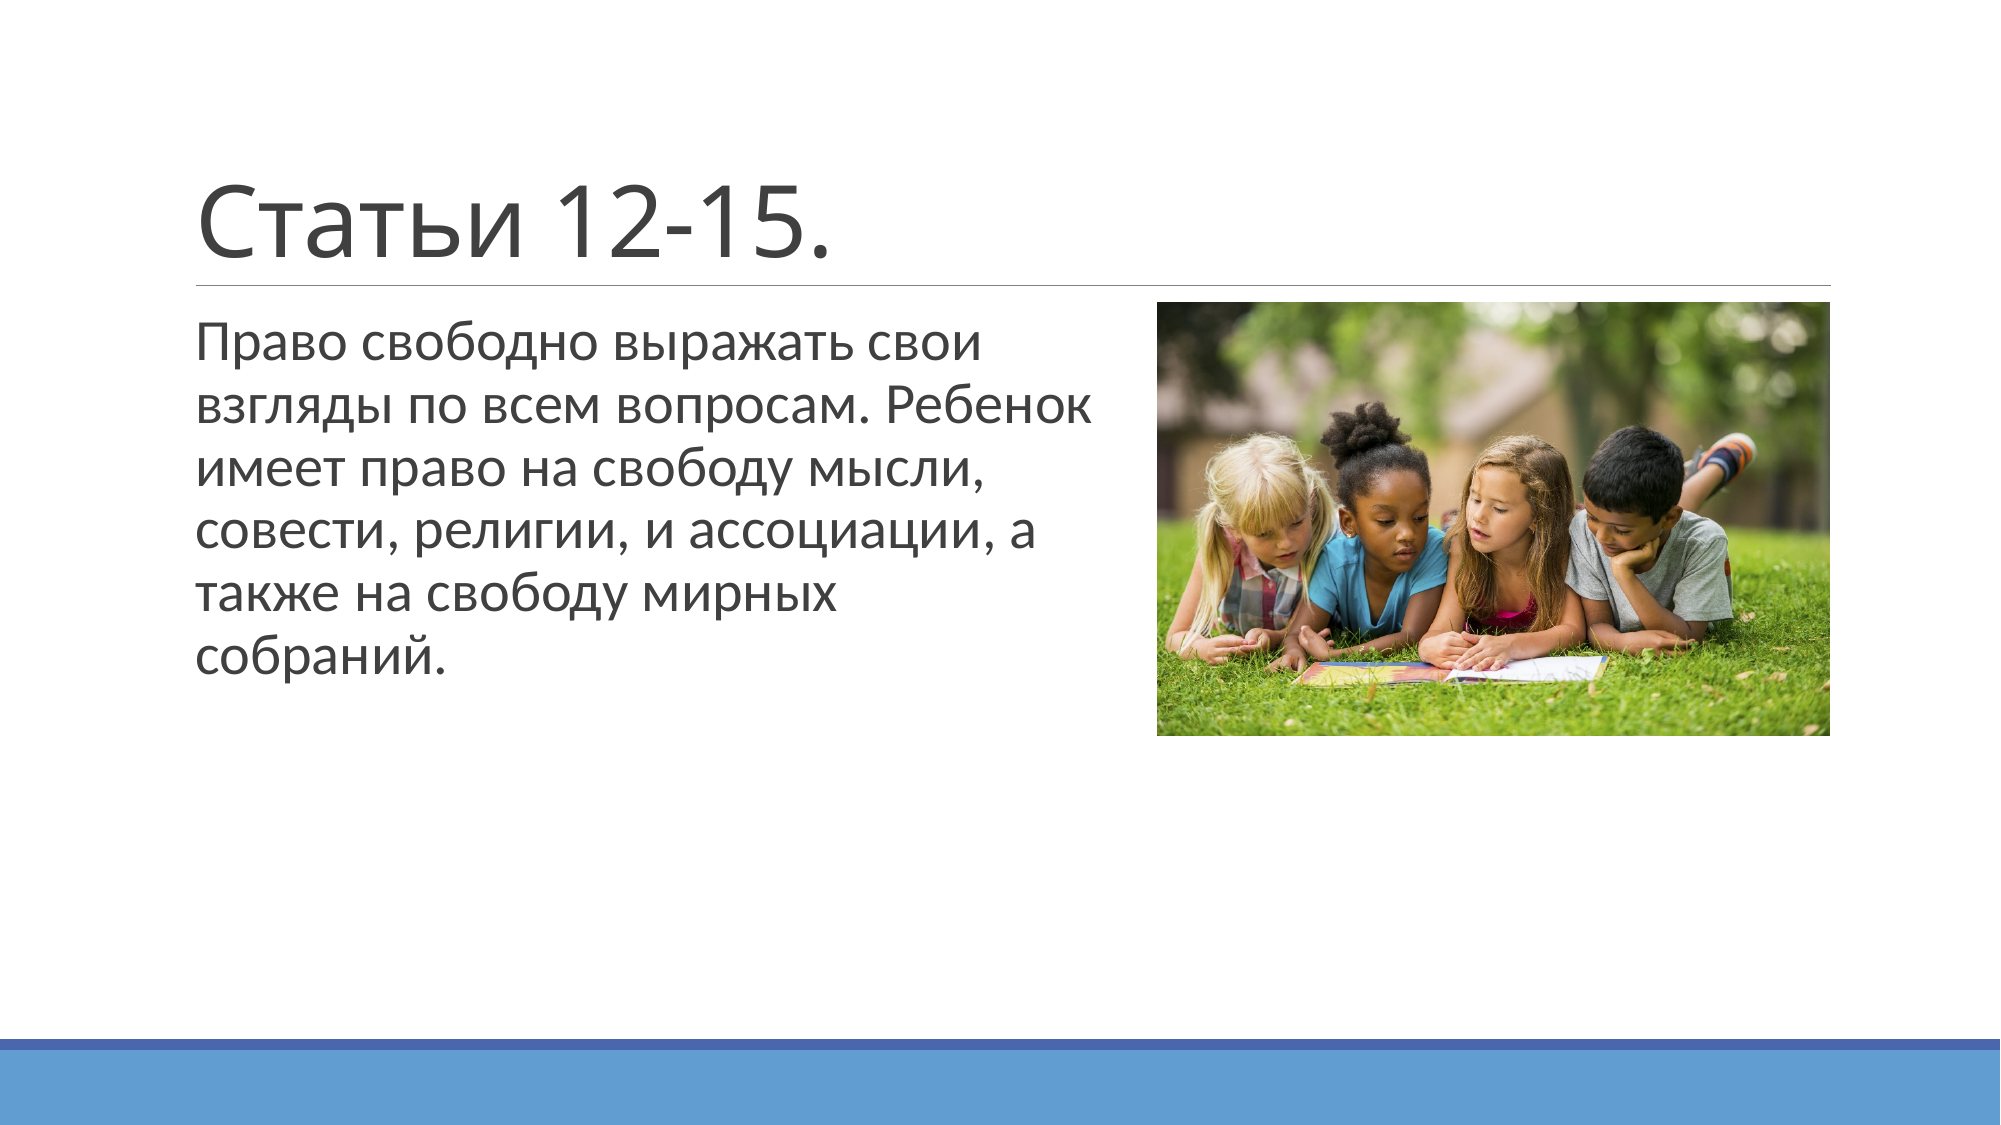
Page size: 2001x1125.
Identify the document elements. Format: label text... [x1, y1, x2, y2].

list Право свободно выражать свои взгляды по всем вопросам. Ребенок имеет право на свободу мысли, совести, религии, и ассоциации, а также на свободу мирных собраний. [180, 302, 1098, 963]
picture [1157, 302, 1831, 737]
title Статьи 12-15. [180, 47, 1830, 285]
